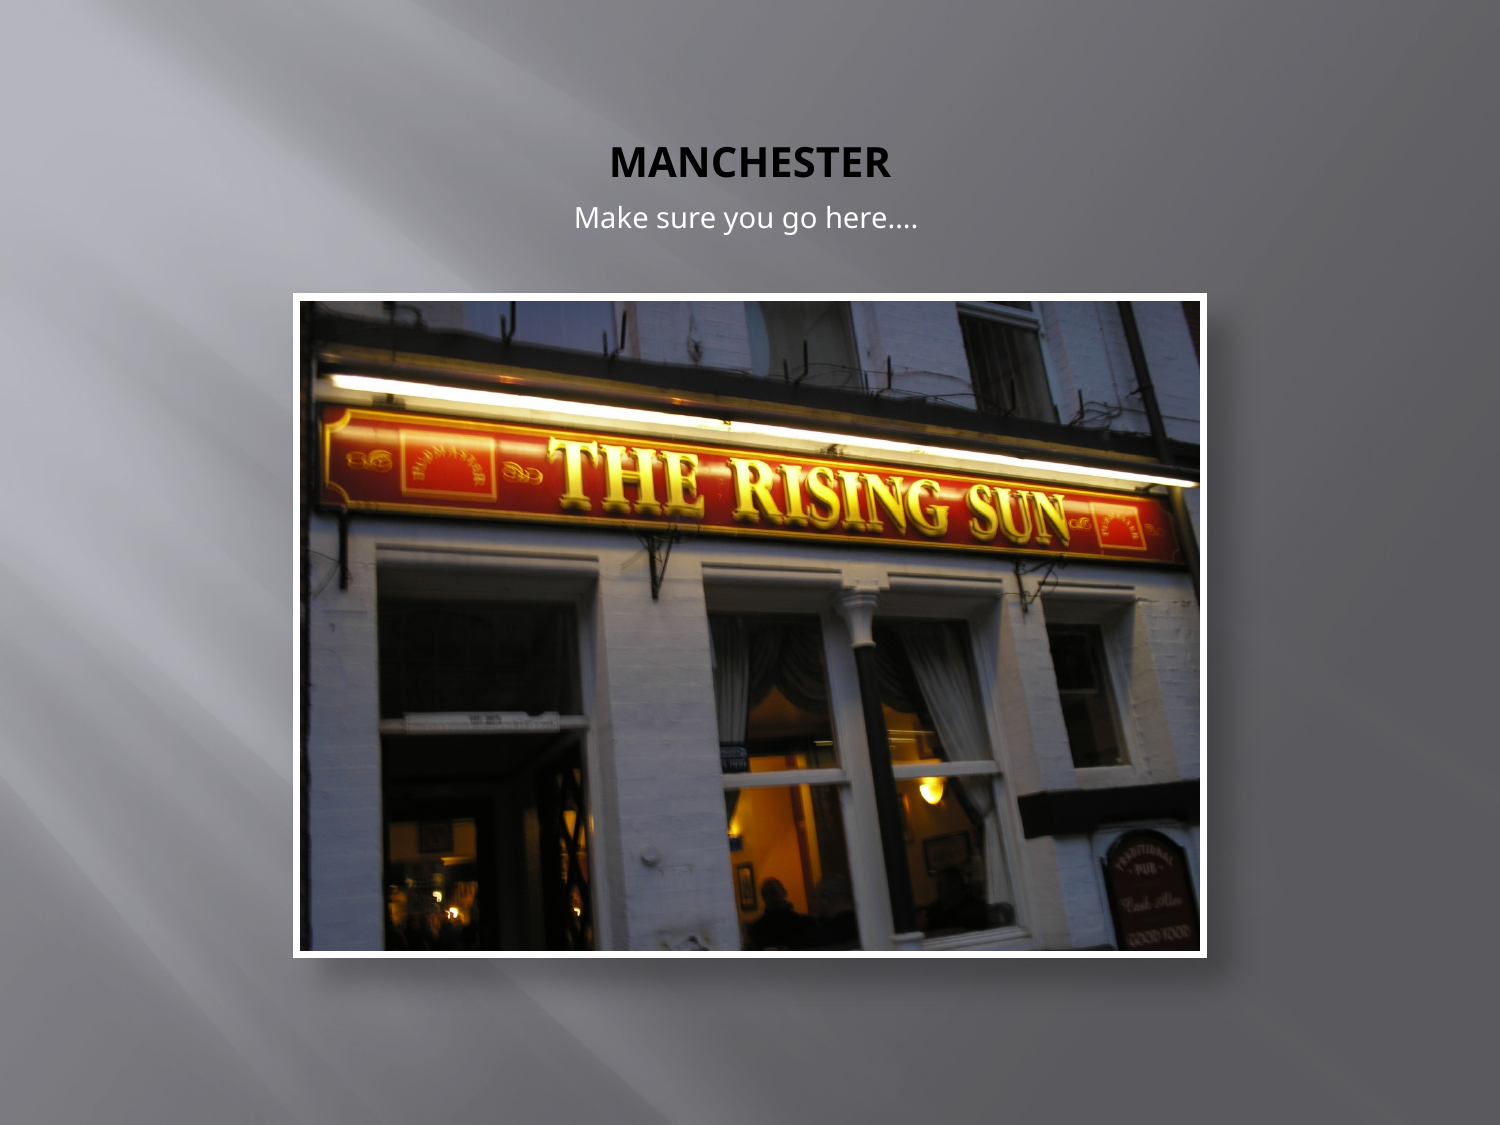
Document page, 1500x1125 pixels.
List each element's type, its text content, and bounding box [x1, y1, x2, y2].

picture [299, 300, 1201, 951]
title MANCHESTER [300, 99, 1200, 186]
list Make sure you go here…. [300, 191, 1200, 279]
